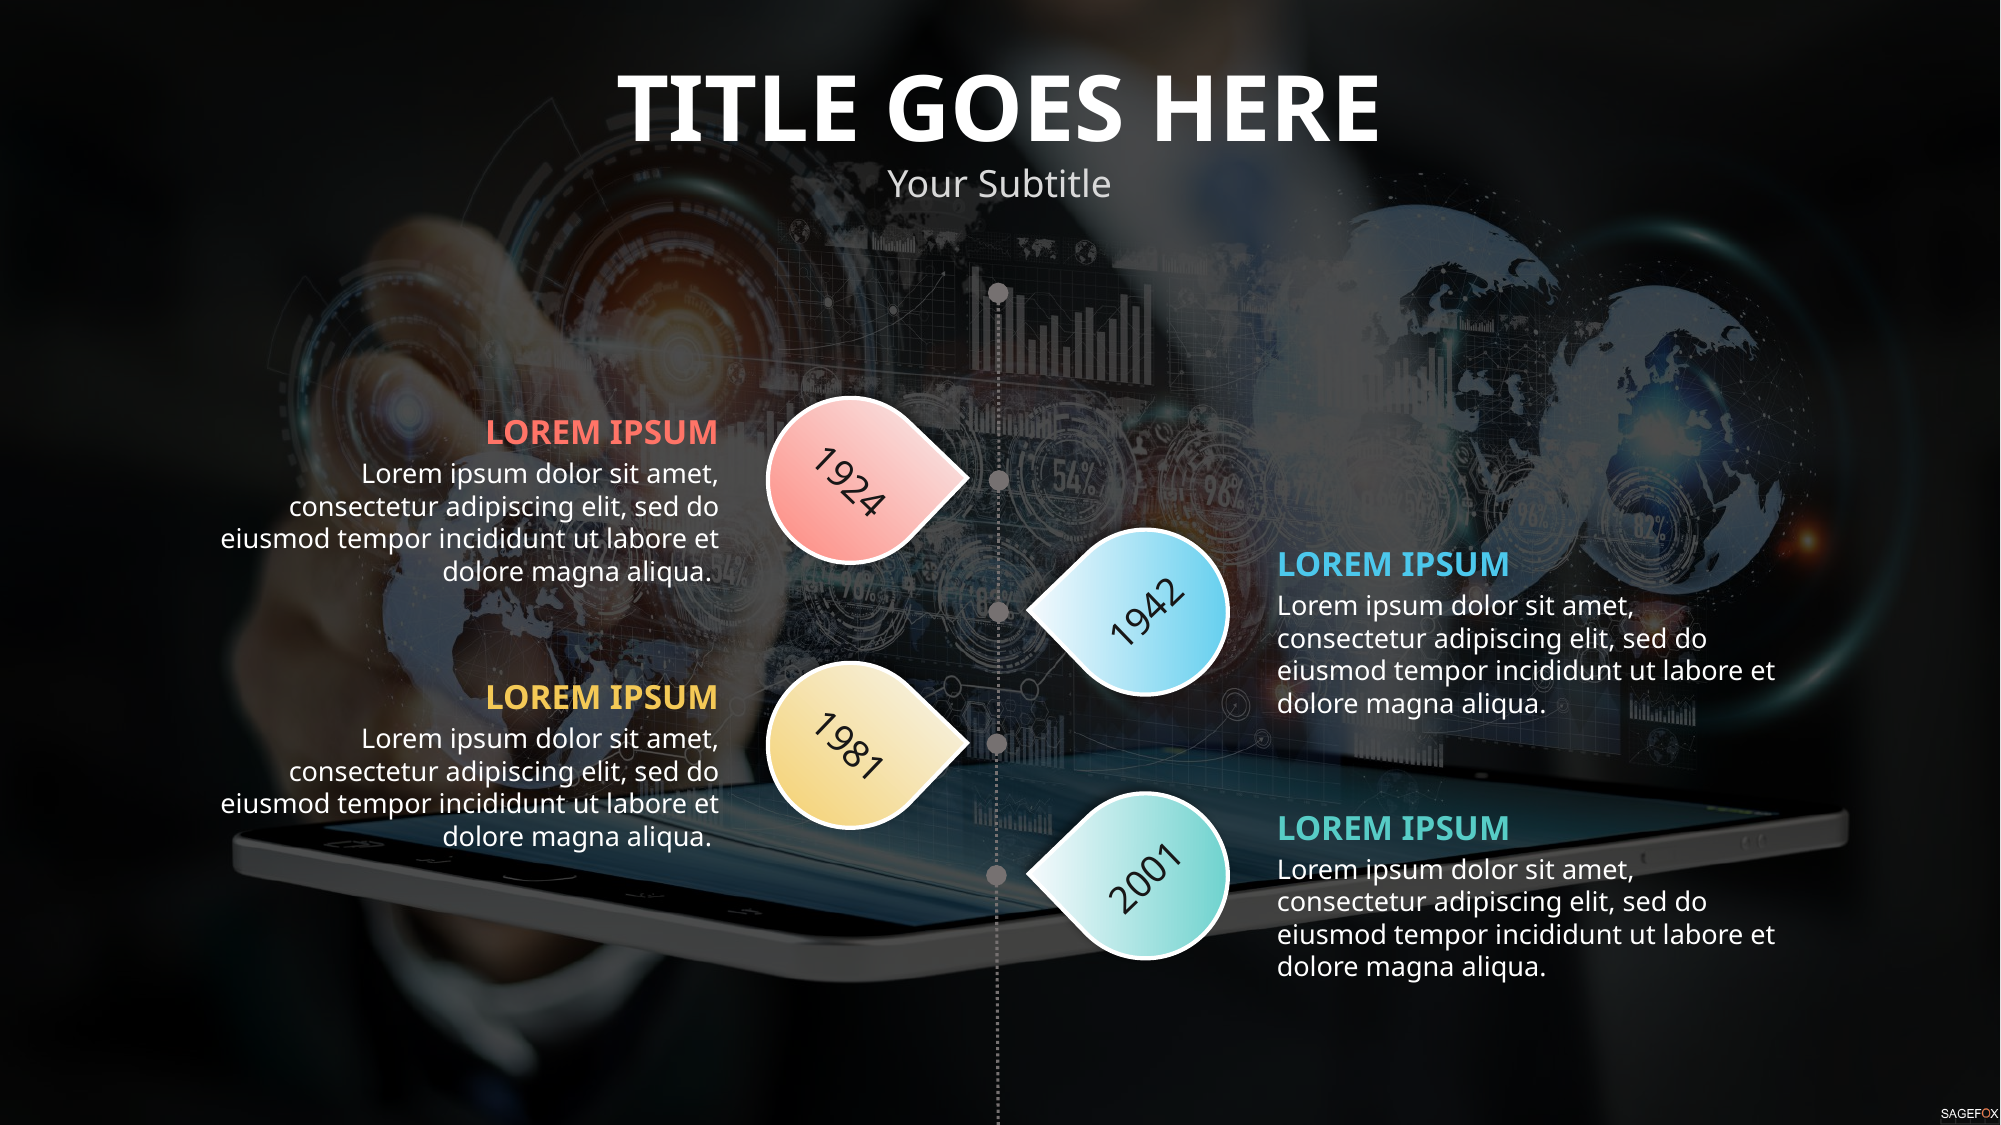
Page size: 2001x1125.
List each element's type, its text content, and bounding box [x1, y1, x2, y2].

text_box LOREM IPSUM Lorem ipsum dolor sit amet, consectetur adipiscing elit, sed do eiusmod tempor incididunt ut labore et dolore magna aliqua. [1262, 799, 1804, 990]
text_box TITLE GOES HERE Your Subtitle [548, 42, 1452, 212]
text_box LOREM IPSUM Lorem ipsum dolor sit amet, consectetur adipiscing elit, sed do eiusmod tempor incididunt ut labore et dolore magna aliqua. [1262, 535, 1804, 726]
picture [0, 0, 2001, 1125]
text_box LOREM IPSUM Lorem ipsum dolor sit amet, consectetur adipiscing elit, sed do eiusmod tempor incididunt ut labore et dolore magna aliqua. [192, 669, 734, 860]
text_box 1942 [1027, 528, 1229, 696]
text_box 1924 [766, 396, 969, 564]
text_box 2001 [1027, 792, 1229, 960]
text_box LOREM IPSUM Lorem ipsum dolor sit amet, consectetur adipiscing elit, sed do eiusmod tempor incididunt ut labore et dolore magna aliqua. [192, 404, 734, 595]
text_box 1981 [766, 661, 969, 829]
